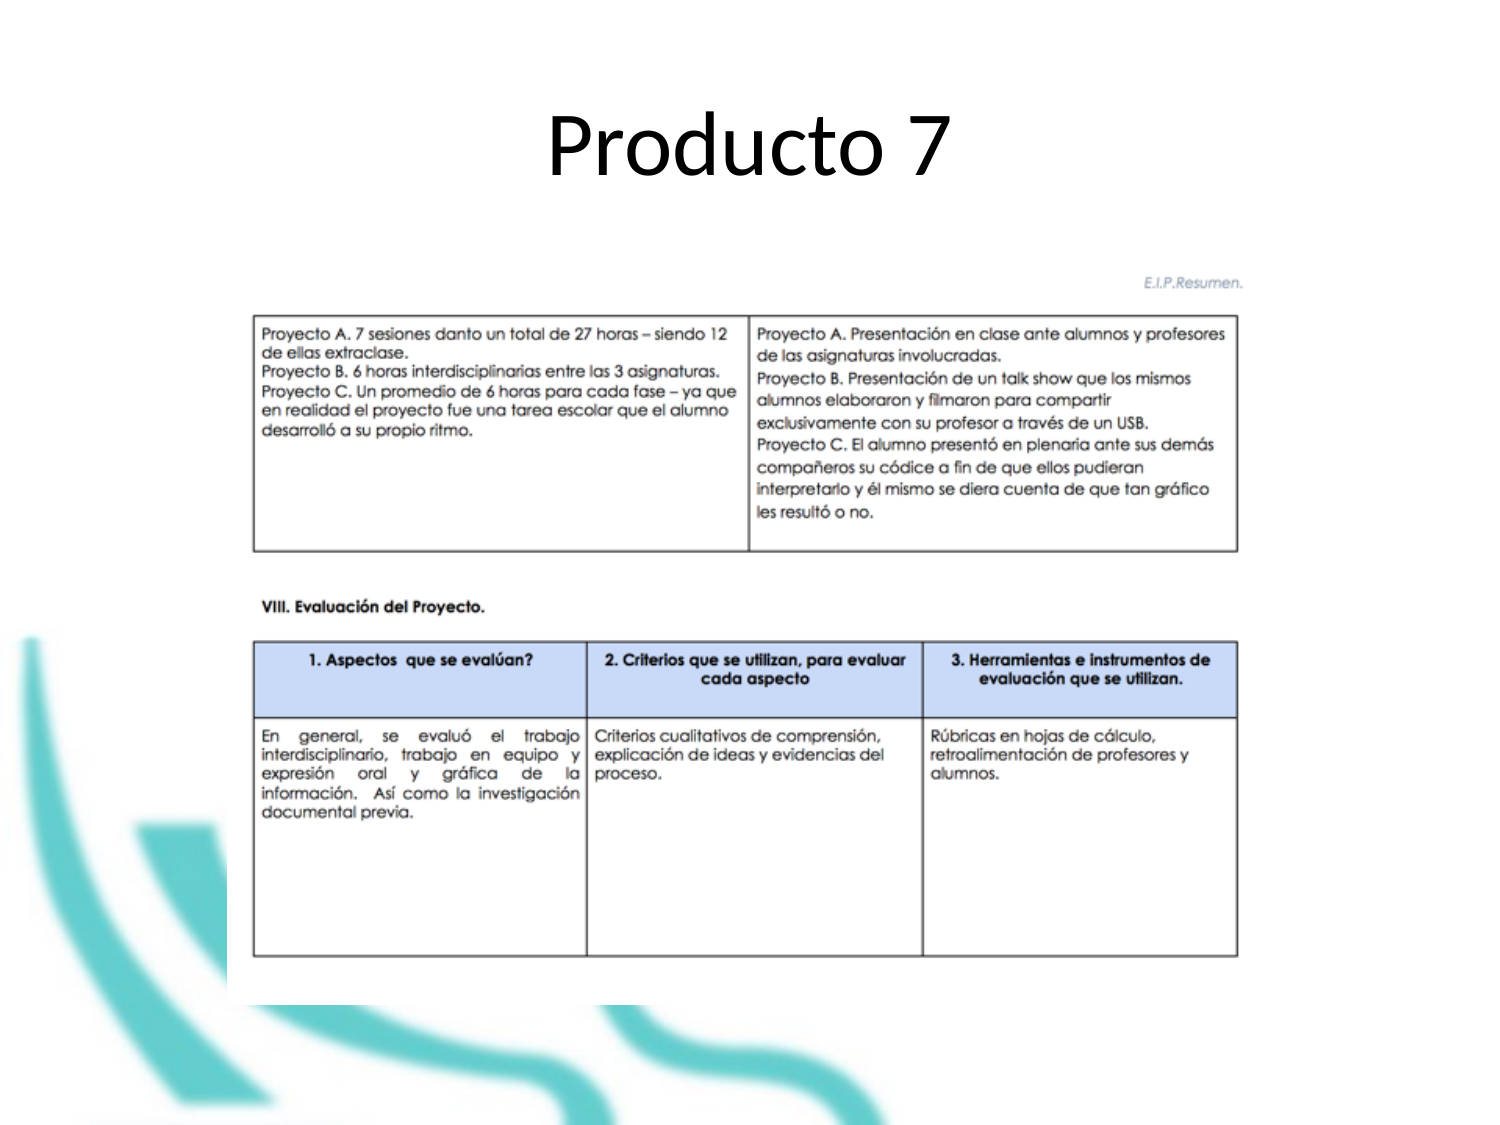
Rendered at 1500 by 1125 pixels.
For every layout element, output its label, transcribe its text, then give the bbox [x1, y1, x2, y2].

title Producto 7 [75, 45, 1425, 233]
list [226, 262, 1273, 1006]
picture [0, 0, 1500, 1125]
